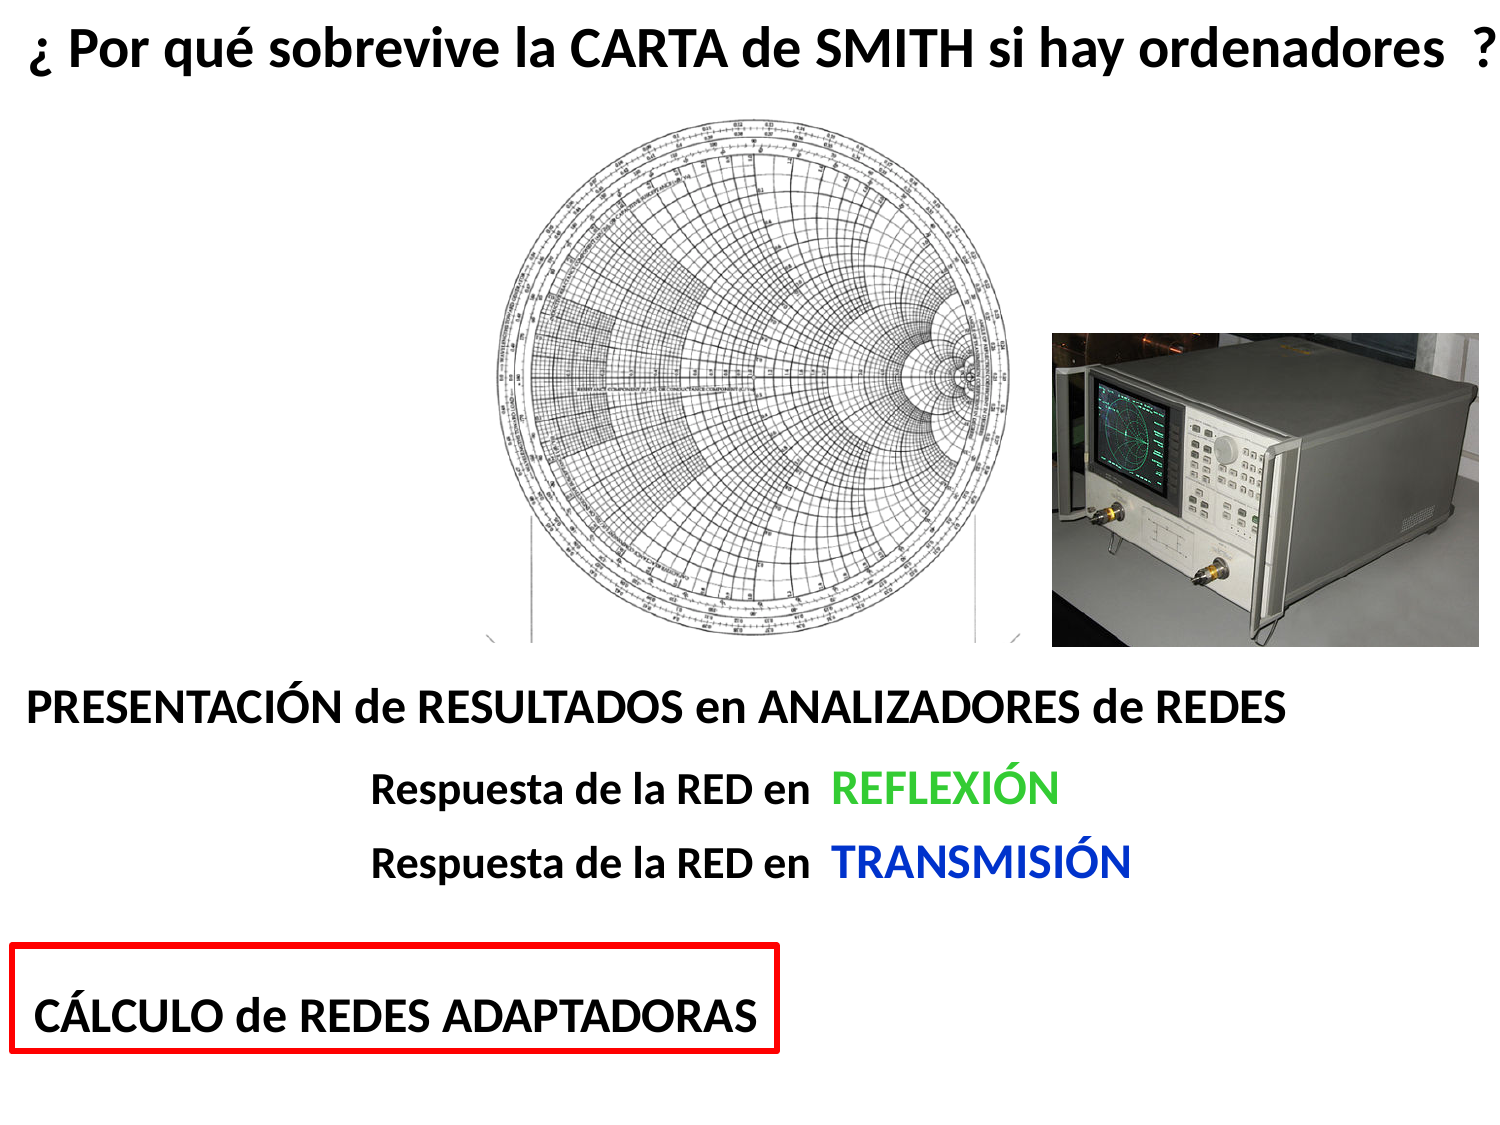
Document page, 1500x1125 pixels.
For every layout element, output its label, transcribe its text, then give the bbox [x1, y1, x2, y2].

text_box [10, 943, 779, 1053]
text_box PRESENTACIÓN de RESULTADOS en ANALIZADORES de REDES [11, 636, 1393, 741]
text_box Respuesta de la RED en REFLEXIÓN [355, 746, 1076, 822]
picture [469, 111, 1031, 643]
text_box ¿ Por qué sobrevive la CARTA de SMITH si hay ordenadores ? [13, 1, 1500, 87]
text_box Respuesta de la RED en TRANSMISIÓN [356, 820, 1148, 896]
picture [1051, 333, 1480, 647]
